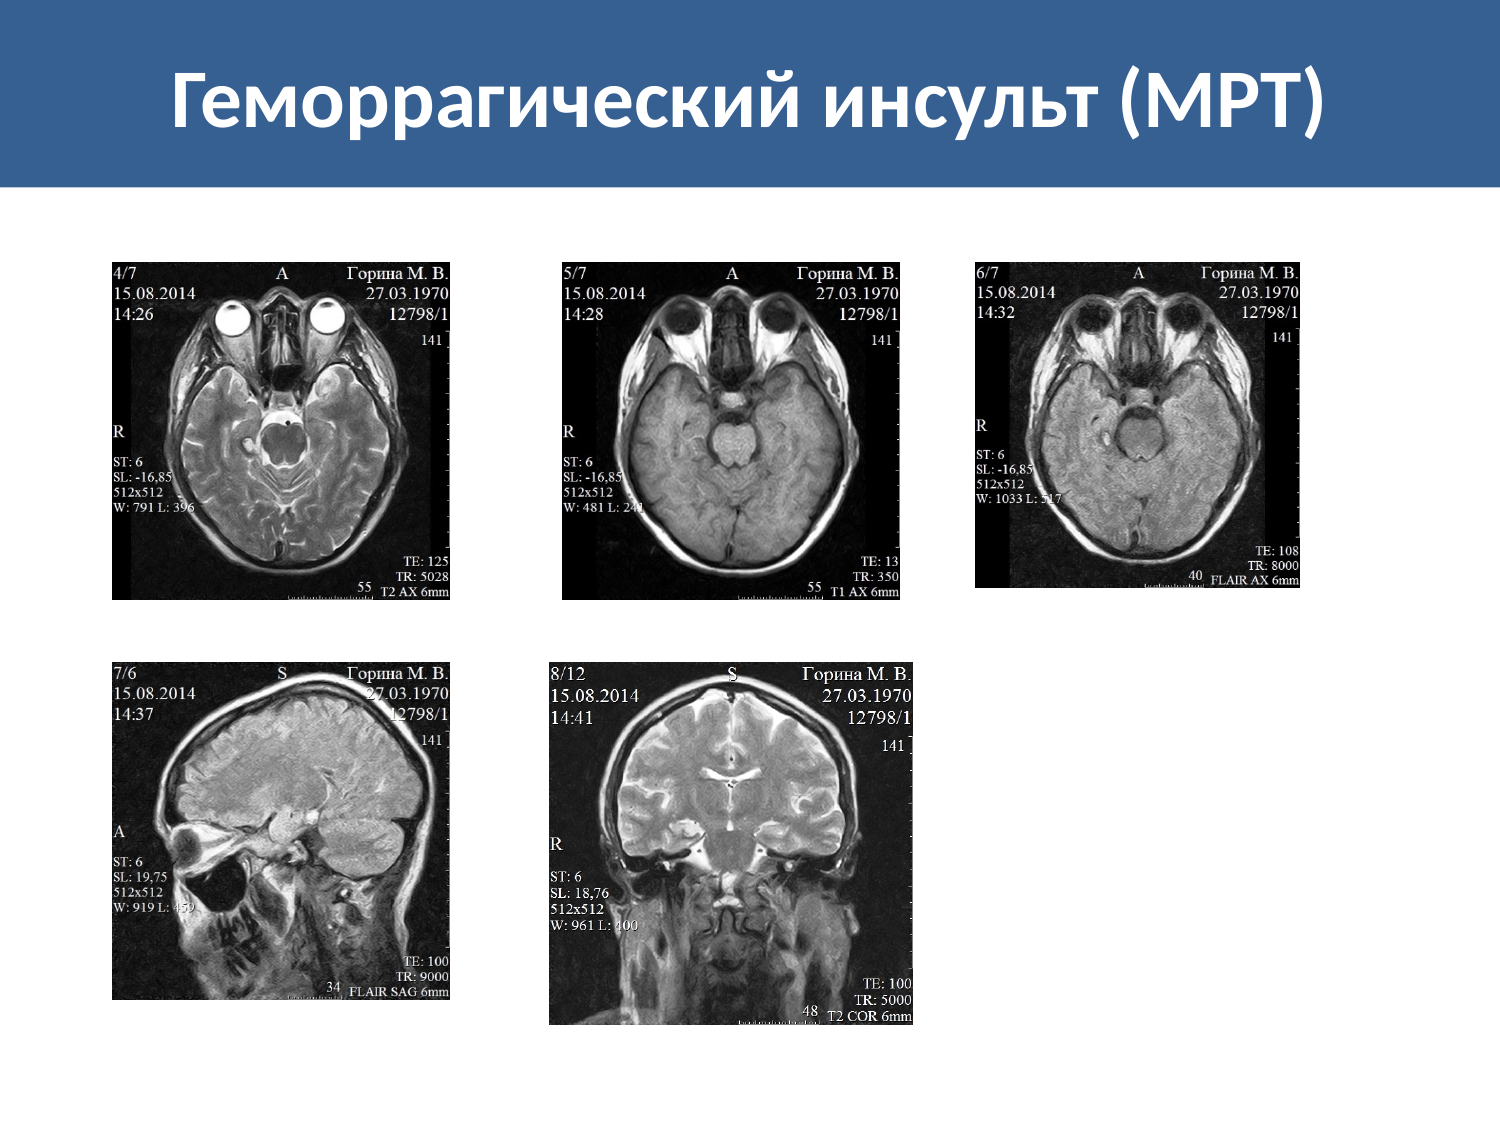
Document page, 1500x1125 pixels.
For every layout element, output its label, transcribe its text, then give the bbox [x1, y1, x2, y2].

picture [562, 262, 901, 601]
picture [112, 662, 451, 1001]
picture [549, 662, 913, 1026]
picture [974, 262, 1301, 588]
picture [112, 262, 451, 601]
text_box Геморрагический инсульт (МРТ) [0, 0, 1500, 188]
